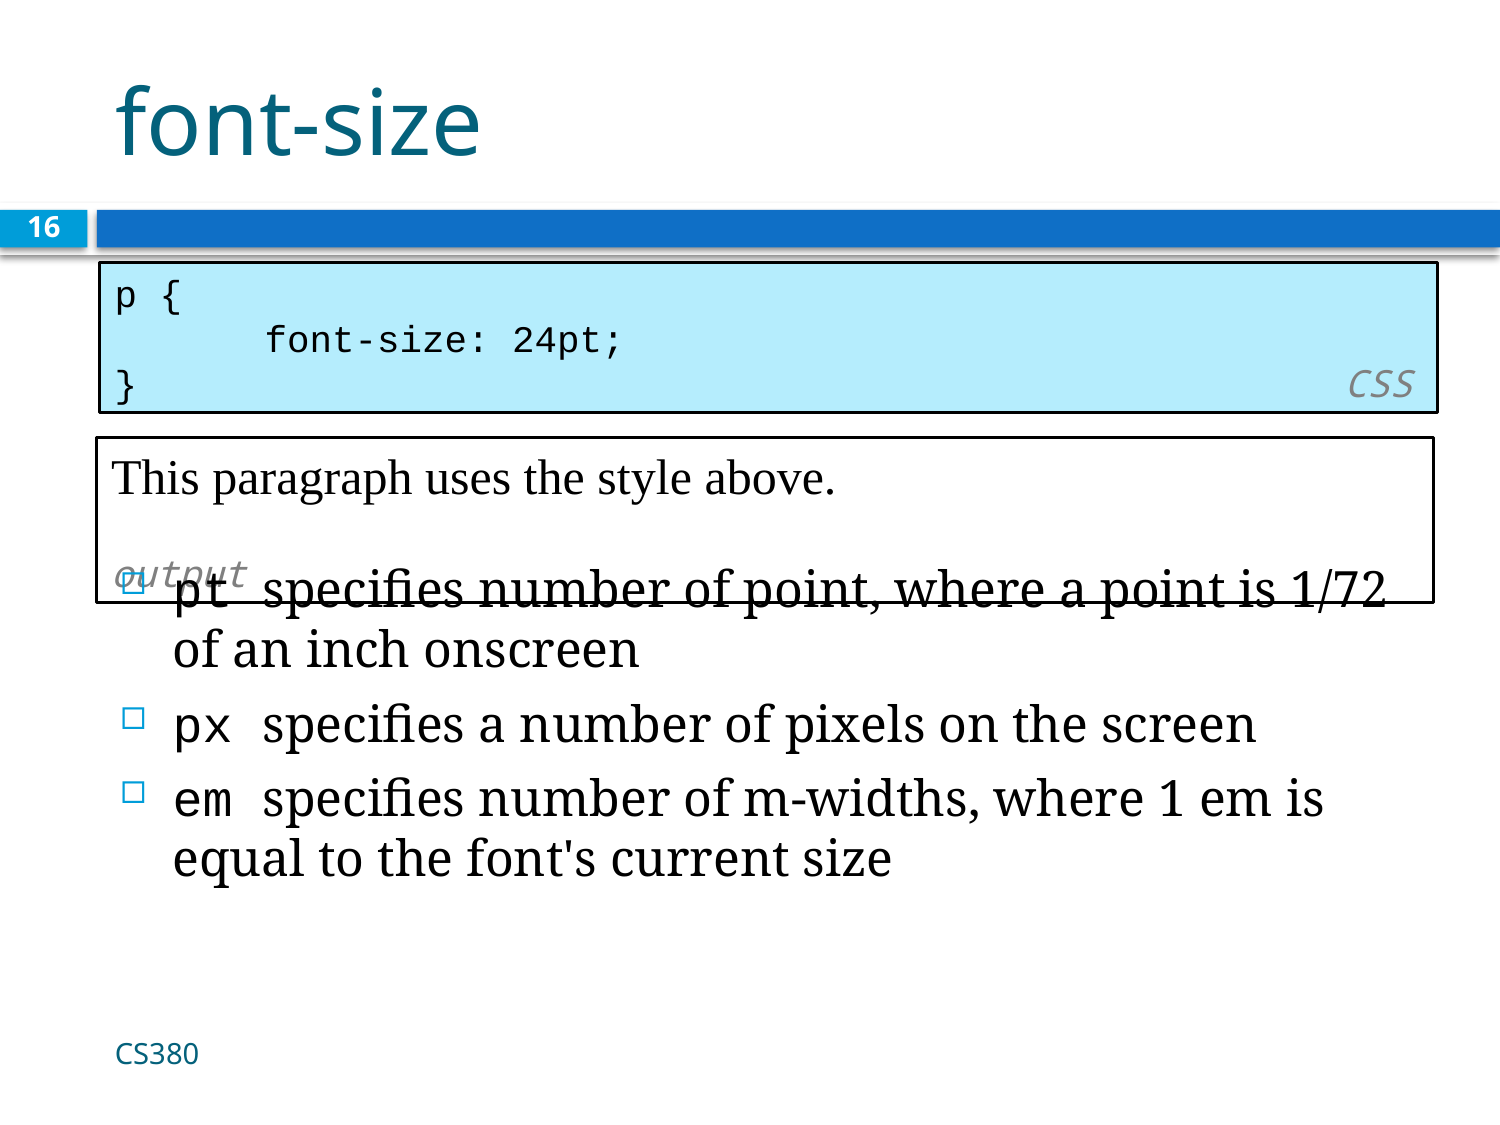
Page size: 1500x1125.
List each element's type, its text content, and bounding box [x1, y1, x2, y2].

list pt specifies number of point, where a point is 1/72 of an inch onscreen px specifies a number of pixels on the screen em specifies number of m-widths, where 1 em is equal to the font's current size [104, 549, 1443, 801]
slide_number 16 [0, 208, 88, 249]
title font-size [100, 37, 1439, 201]
text_box p { font-size: 24pt; } CSS [99, 262, 1438, 413]
footer CS380 [99, 1025, 990, 1085]
text_box This paragraph uses the style above. output [96, 437, 1434, 603]
